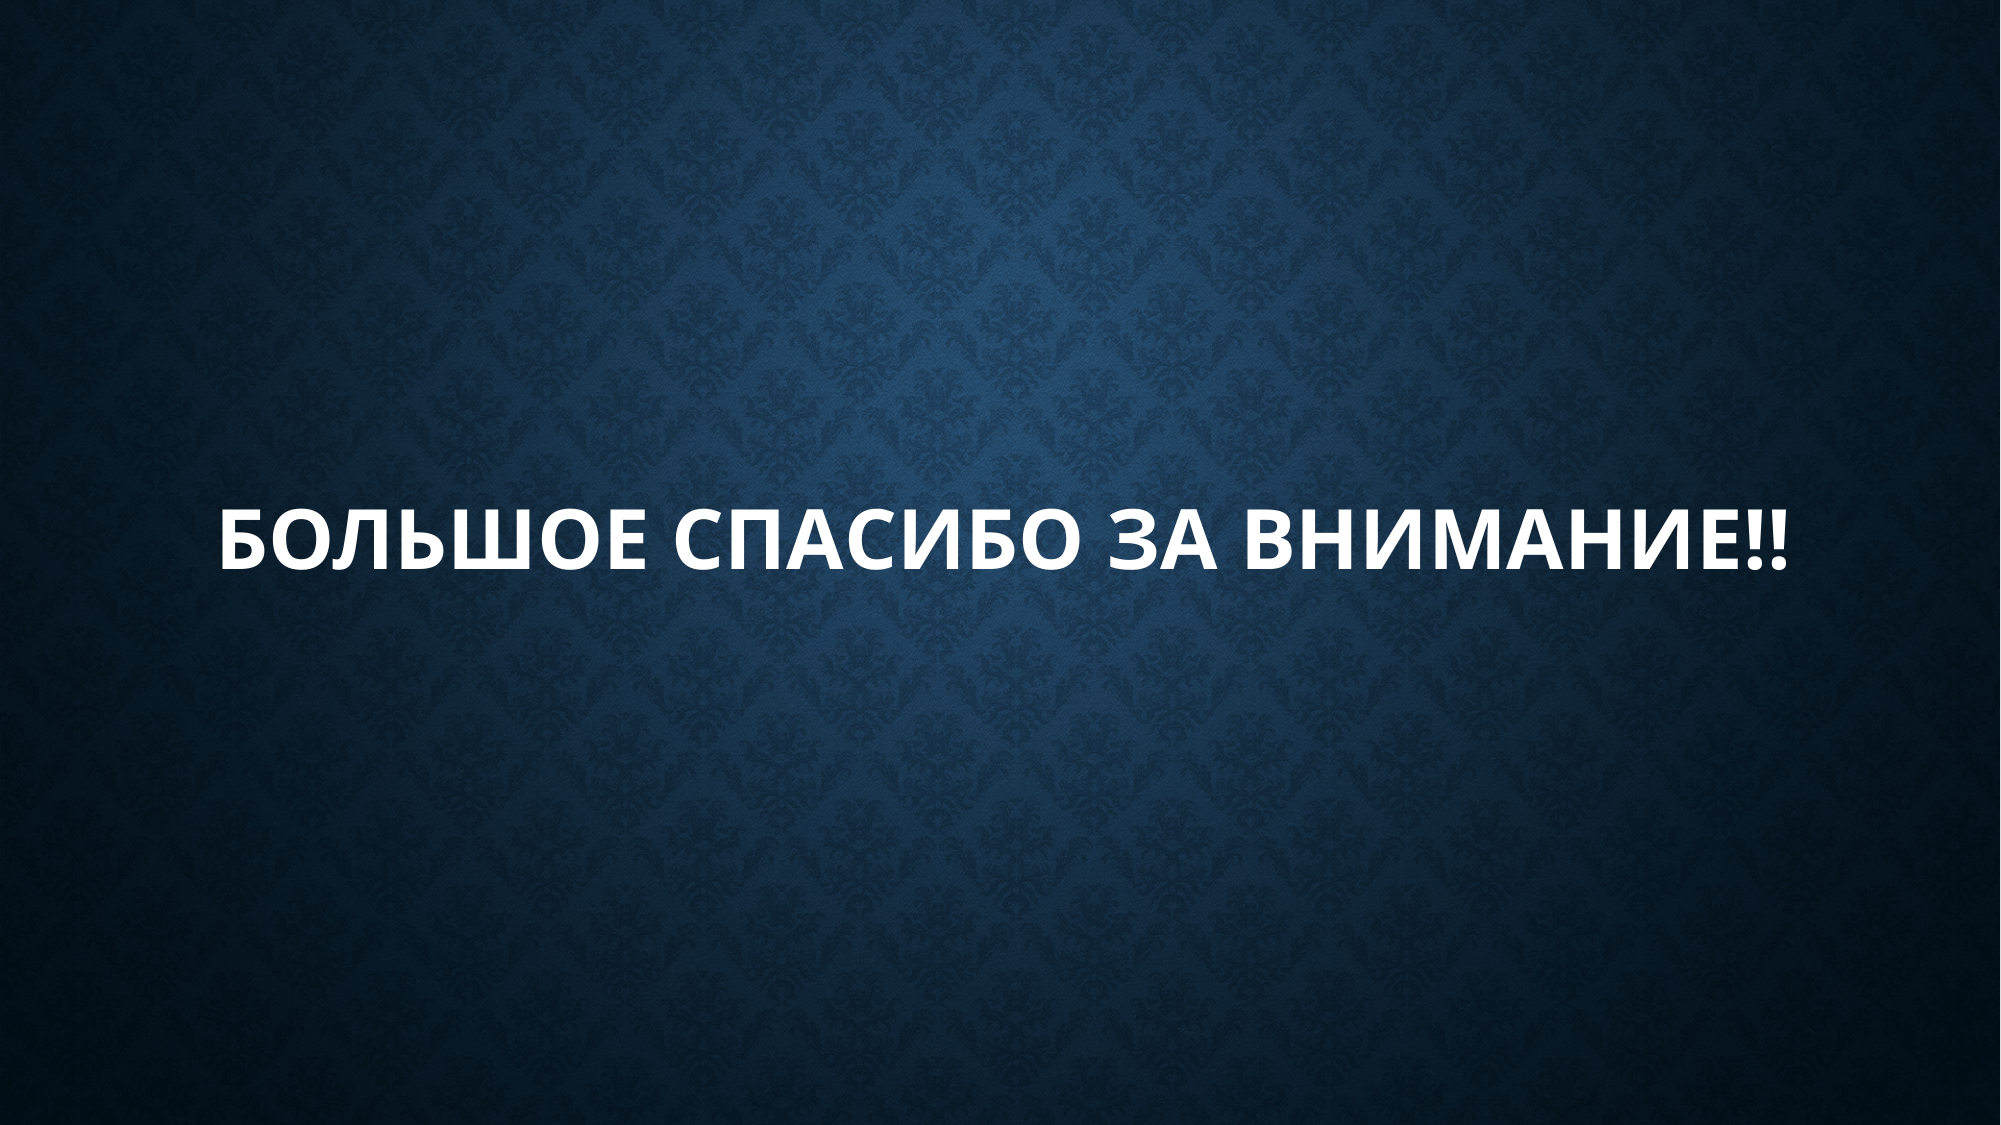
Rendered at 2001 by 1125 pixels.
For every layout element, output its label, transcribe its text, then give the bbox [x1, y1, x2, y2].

title Большое спасибо за внимание!! [76, 99, 1931, 985]
